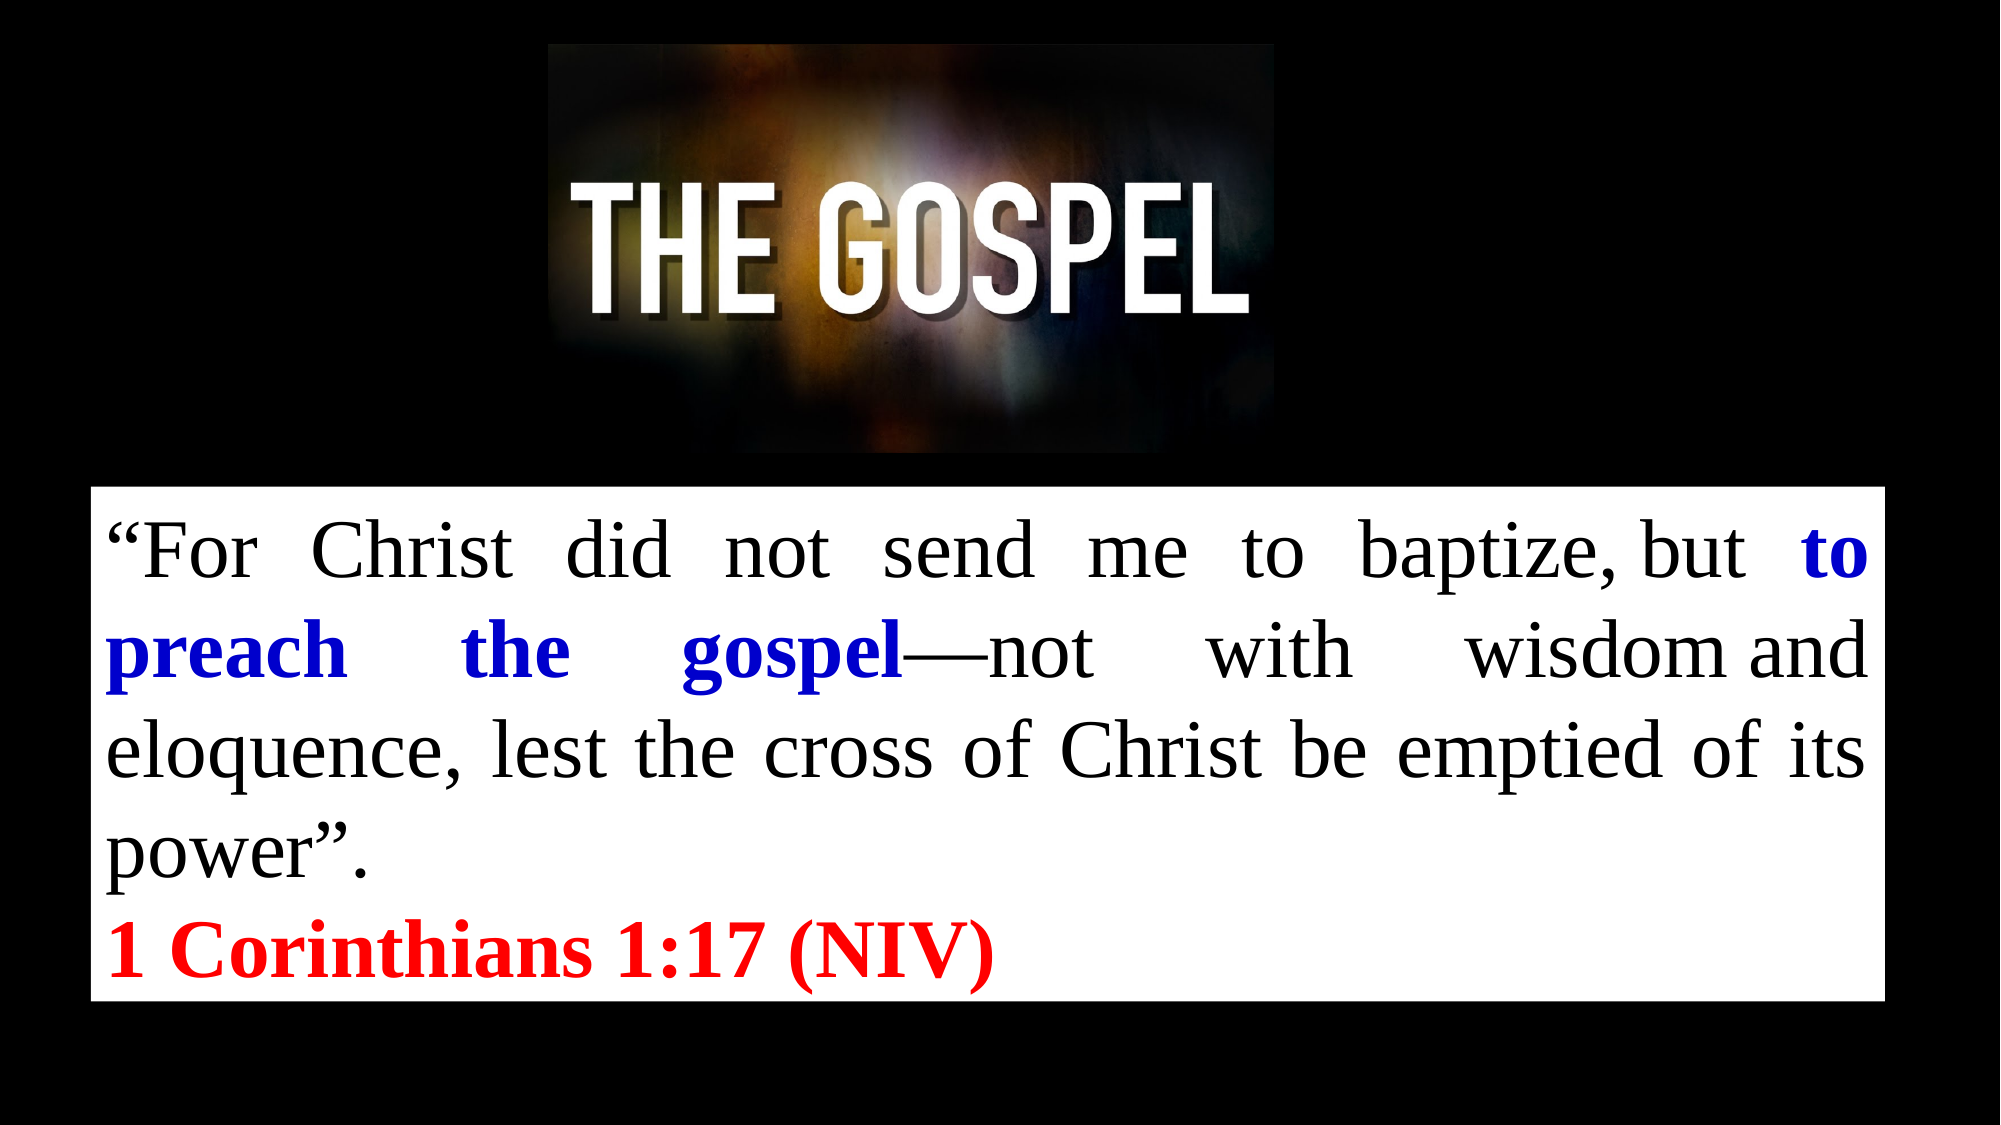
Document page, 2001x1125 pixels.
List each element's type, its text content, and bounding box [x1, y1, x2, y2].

picture [548, 44, 1274, 453]
text_box “For Christ did not send me to baptize, but to preach the gospel—not with wisdom and eloquence, lest the cross of Christ be emptied of its power”. 1 Corinthians 1:17 (NIV) [90, 486, 1885, 1002]
